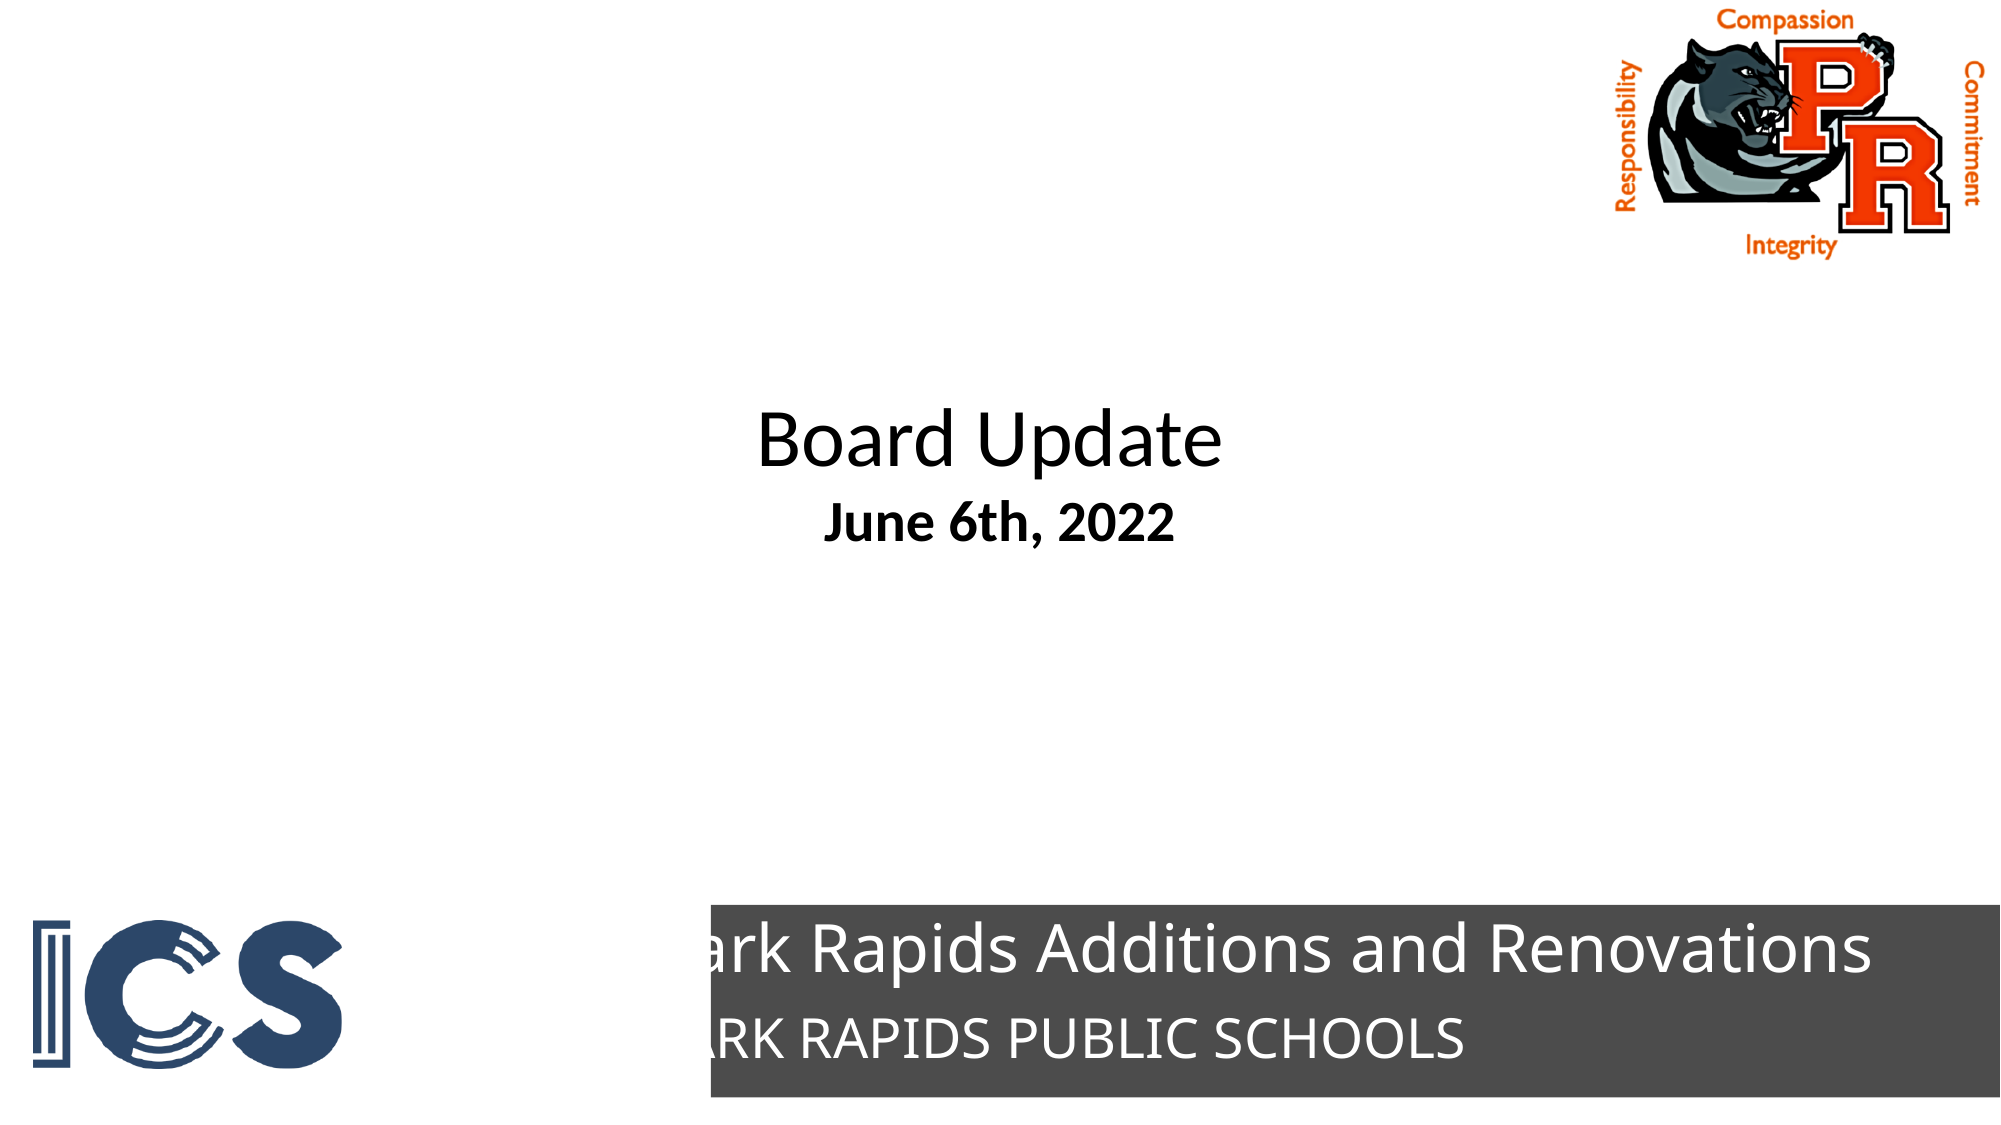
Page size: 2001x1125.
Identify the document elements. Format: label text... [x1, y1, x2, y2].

text_box Park Rapids Additions and Renovations [636, 898, 1890, 994]
text_box [710, 904, 2000, 1098]
picture [33, 920, 342, 1069]
text_box PARK RAPIDS PUBLIC SCHOOLS [635, 995, 1482, 1078]
picture [1601, 0, 2000, 267]
text_box Board Update June 6th, 2022 [741, 375, 1259, 561]
